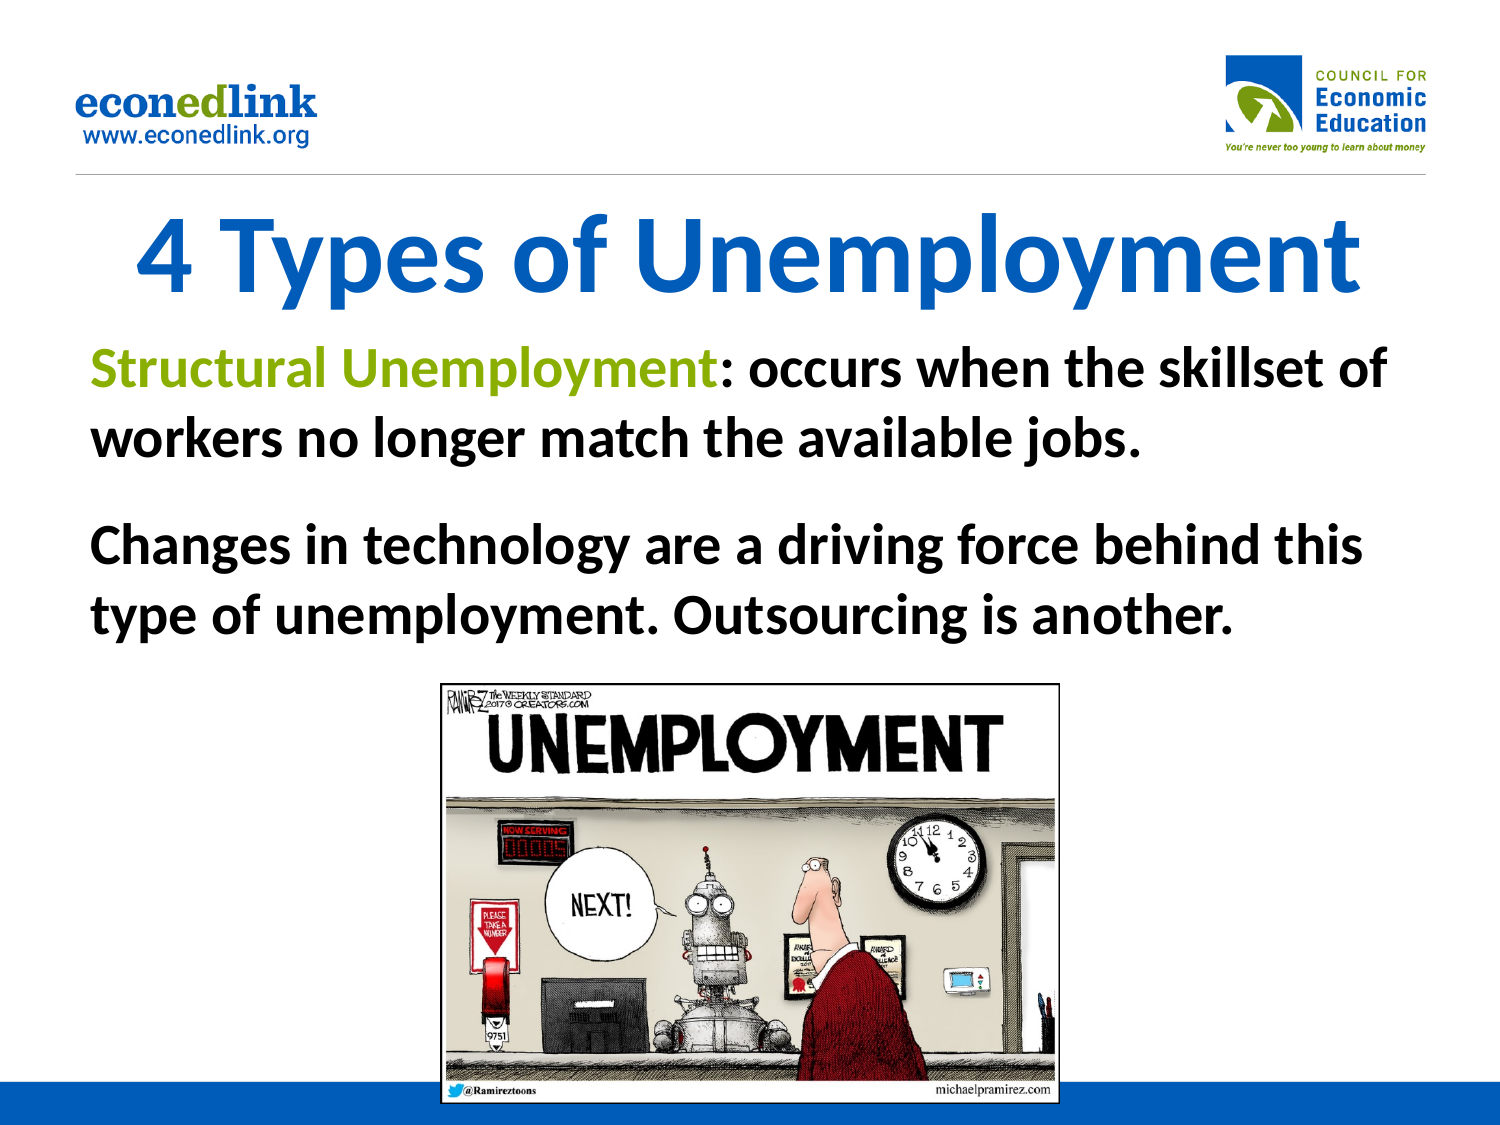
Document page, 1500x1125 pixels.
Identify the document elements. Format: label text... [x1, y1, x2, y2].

title 4 Types of Unemployment [75, 149, 1425, 321]
picture [0, 0, 1500, 1125]
list Structural Unemployment: occurs when the skillset of workers no longer match the available jobs. Changes in technology are a driving force behind this type of unemployment. Outsourcing is another. [75, 321, 1425, 1010]
